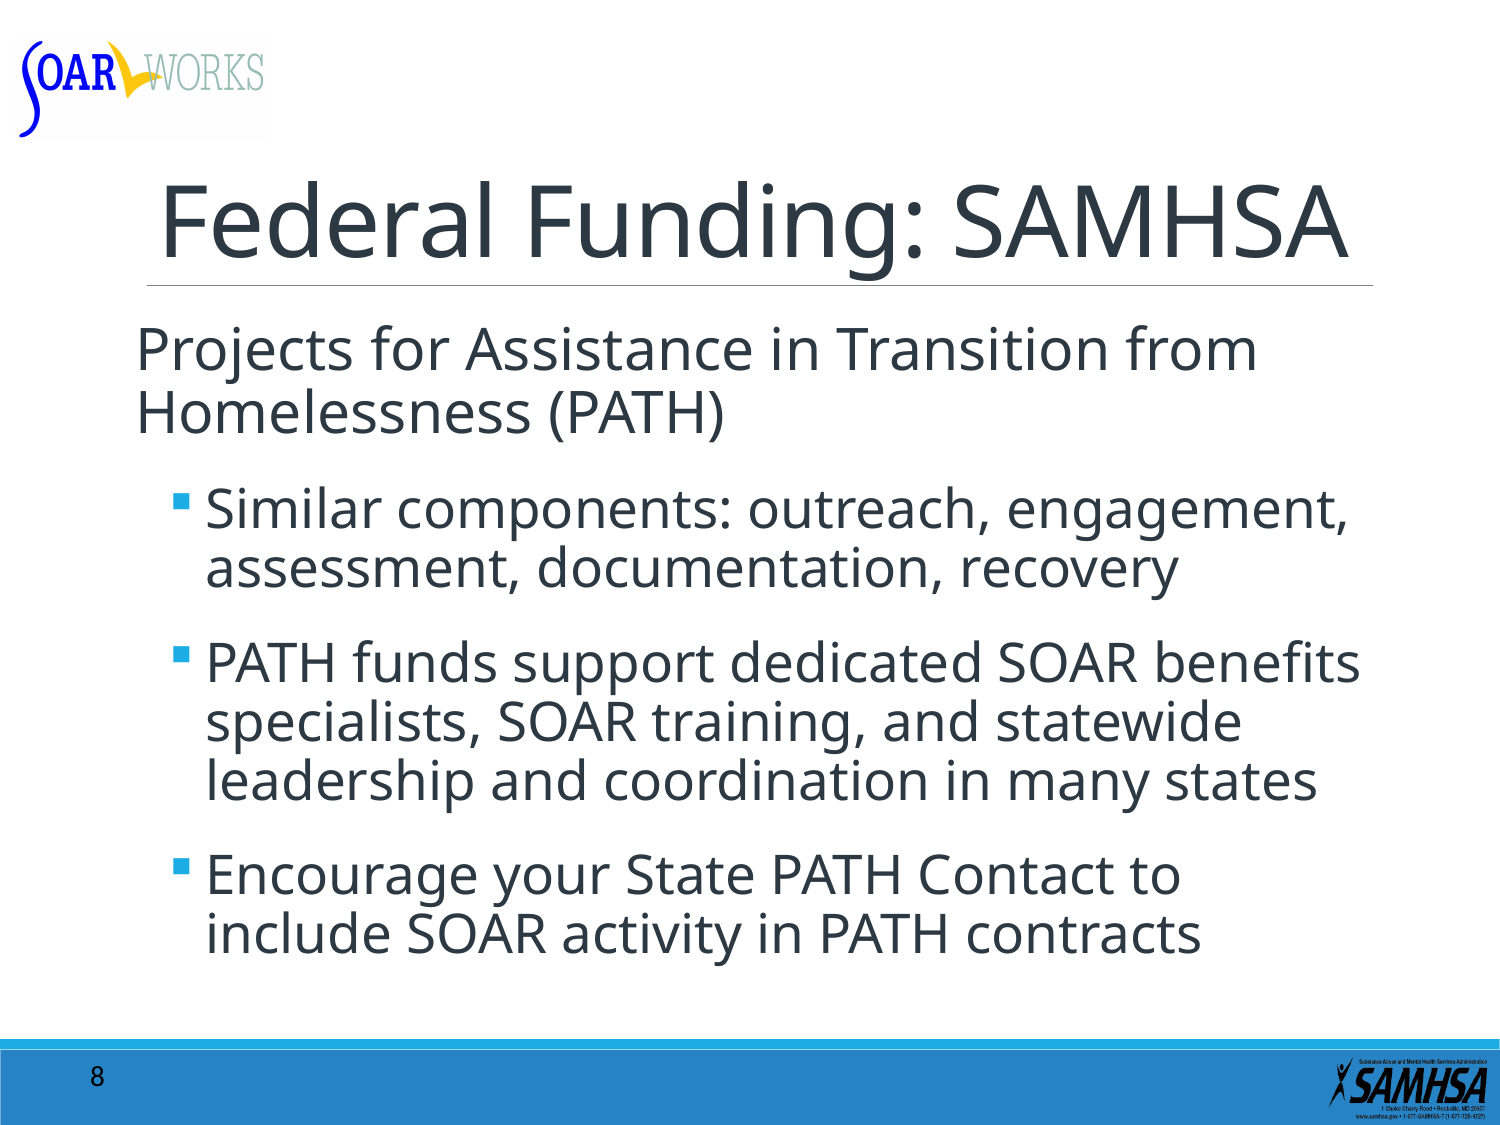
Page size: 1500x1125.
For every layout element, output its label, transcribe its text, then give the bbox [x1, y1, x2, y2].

picture [1324, 1051, 1488, 1122]
picture [13, 35, 270, 143]
list Projects for Assistance in Transition from Homelessness (PATH) Similar components: outreach, engagement, assessment, documentation, recovery PATH funds support dedicated SOAR benefits specialists, SOAR training, and statewide leadership and coordination in many states Encourage your State PATH Contact to include SOAR activity in PATH contracts [135, 312, 1373, 999]
title Federal Funding: SAMHSA [135, 47, 1373, 285]
